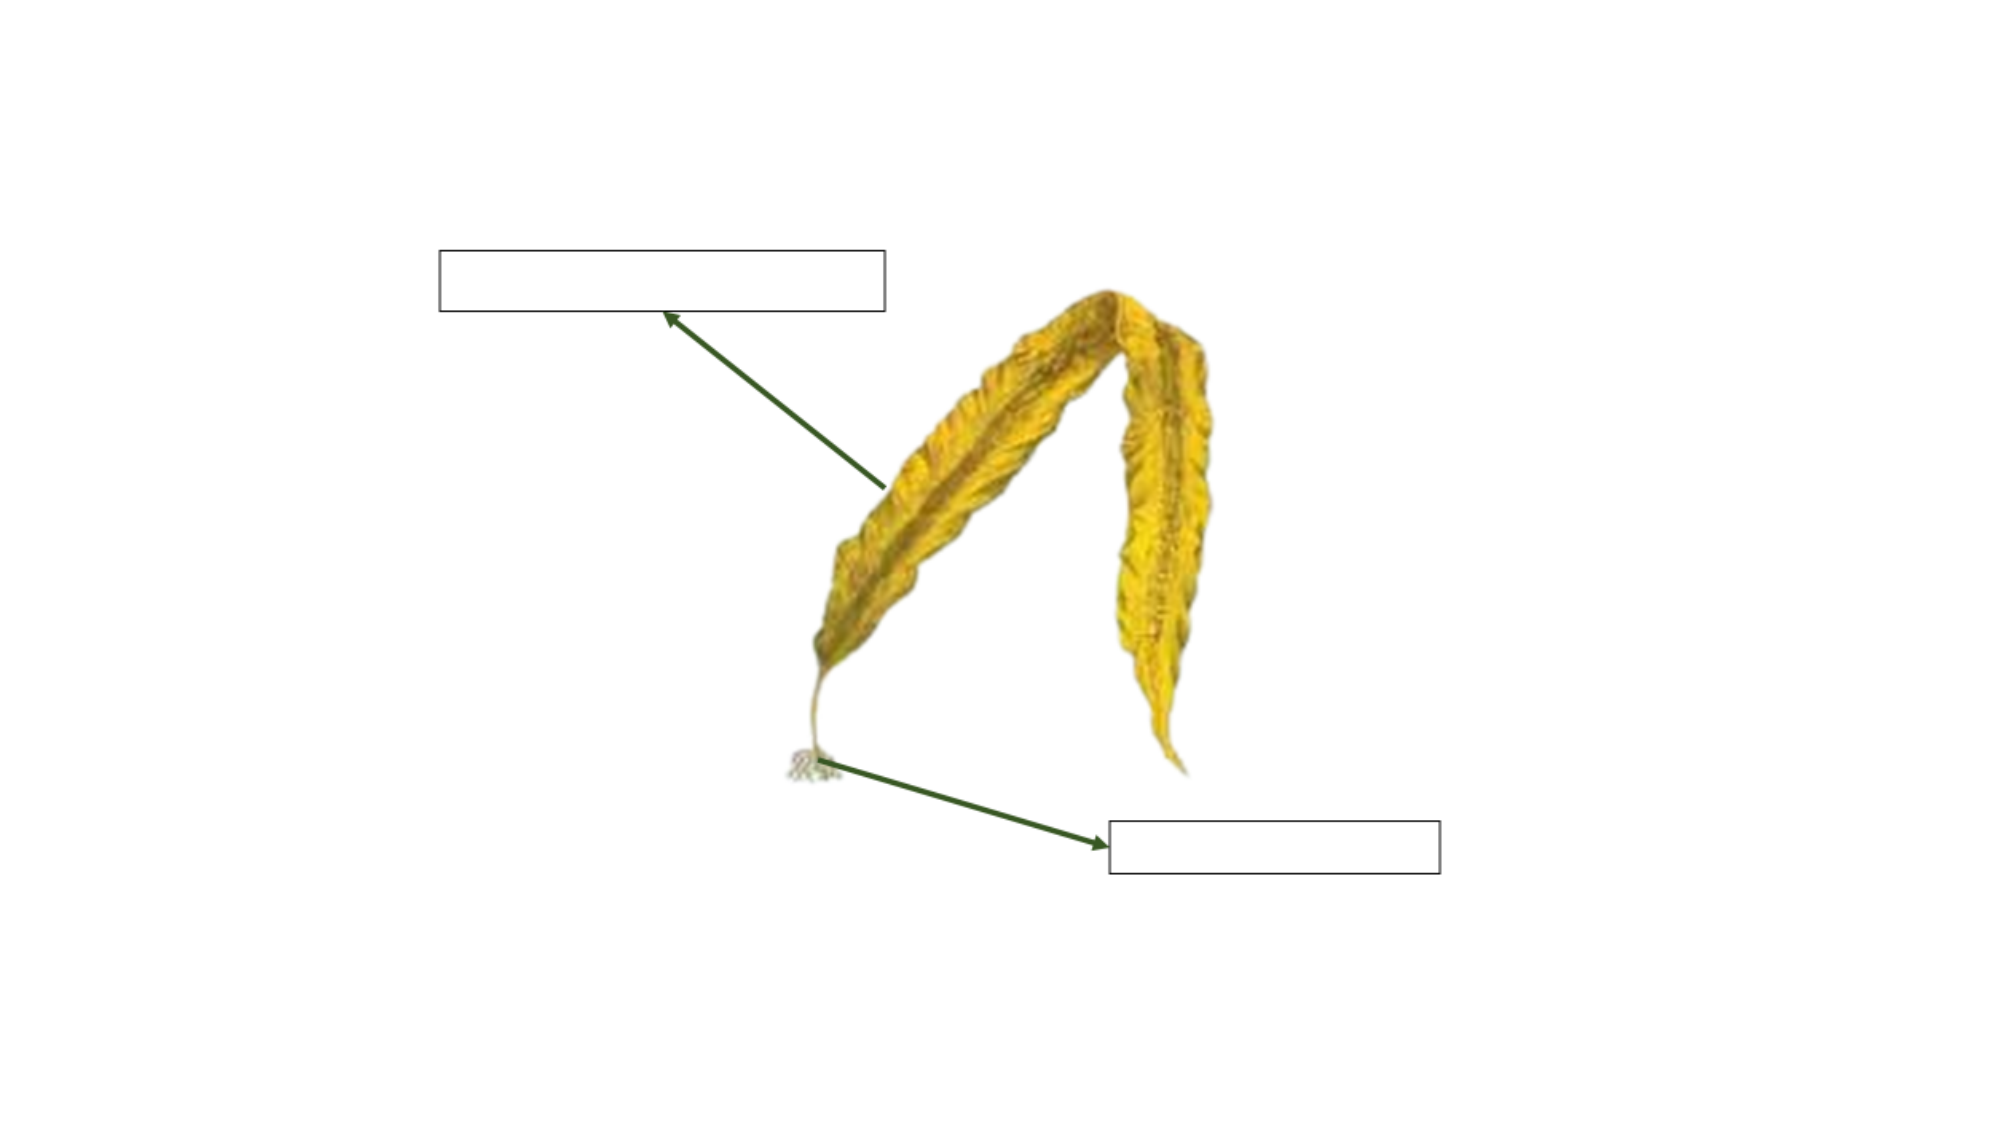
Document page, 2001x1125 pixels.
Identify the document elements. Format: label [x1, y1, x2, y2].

picture [362, 204, 1638, 921]
